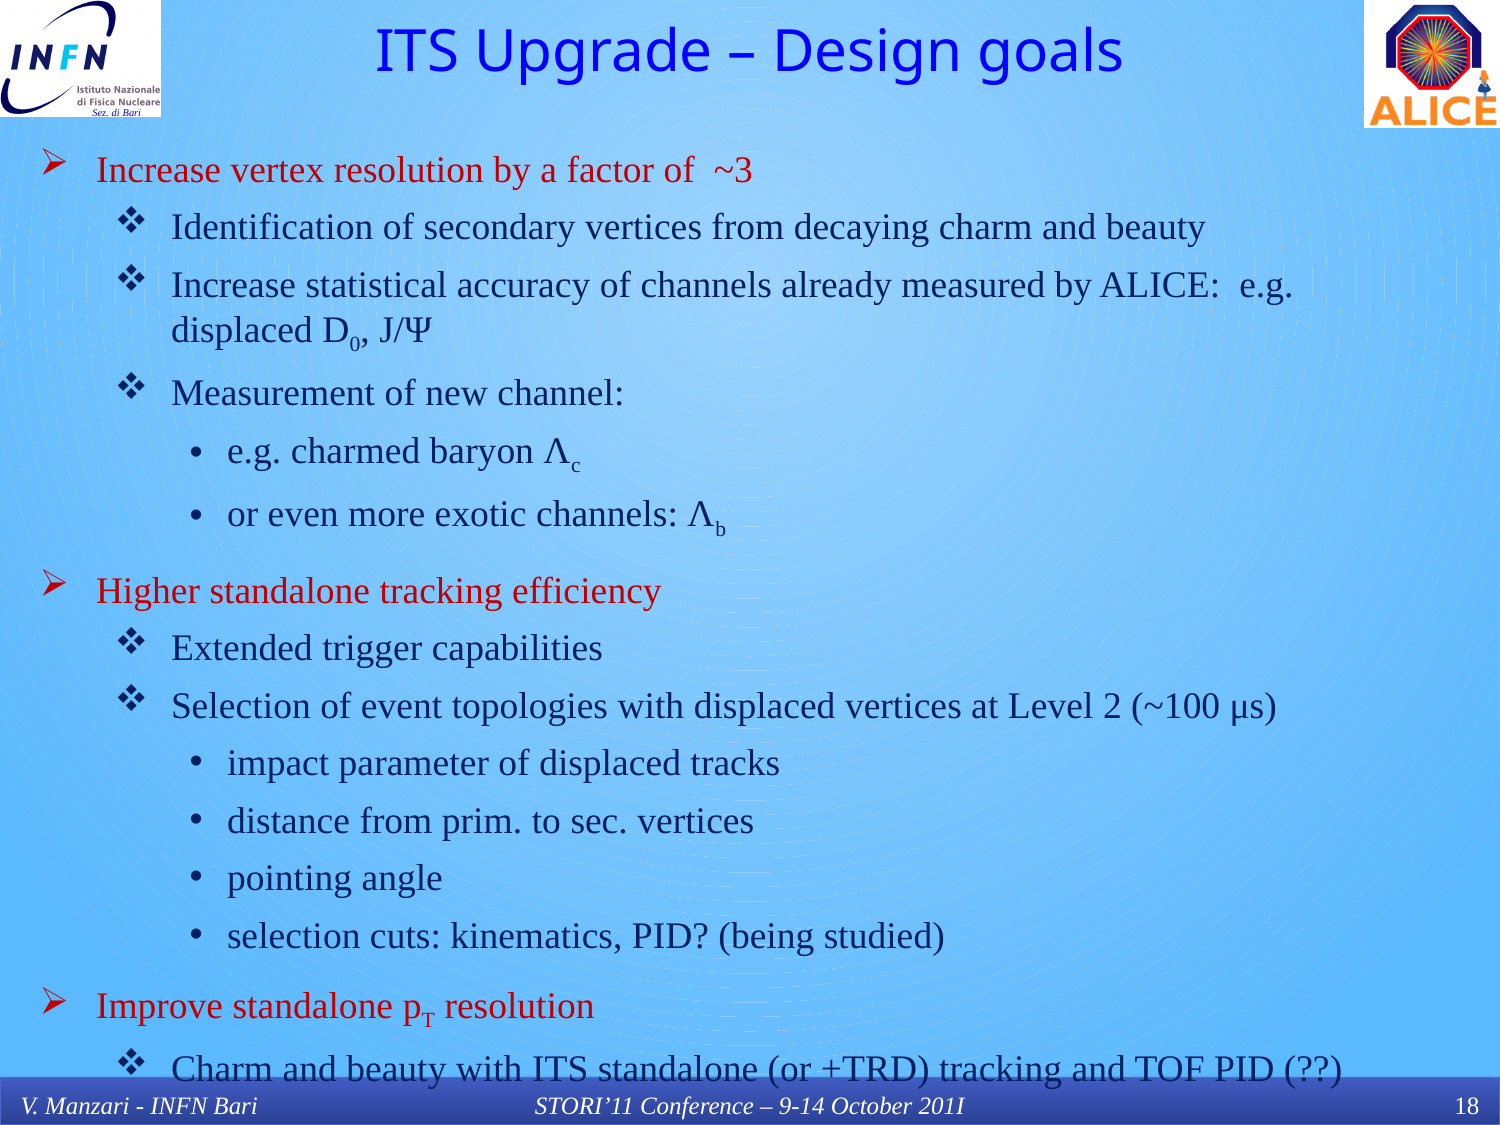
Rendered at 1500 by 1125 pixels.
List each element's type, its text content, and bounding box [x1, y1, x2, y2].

footer STORI’11 Conference – 9-14 October 201I [376, 1082, 1124, 1125]
picture [0, 0, 161, 117]
text_box Increase vertex resolution by a factor of ~3 Identification of secondary vertices from decaying charm and beauty Increase statistical accuracy of channels already measured by ALICE: e.g. displaced D0, J/Ψ Measurement of new channel: e.g. charmed baryon Λc or even more exotic channels: Λb Higher standalone tracking efficiency Extended trigger capabilities Selection of event topologies with displaced vertices at Level 2 (~100 μs) impact parameter of displaced tracks distance from prim. to sec. vertices pointing angle selection cuts: kinematics, PID? (being studied) Improve standalone pT resolution Charm and beauty with ITS standalone (or +TRD) tracking and TOF PID (??) [24, 137, 1424, 1097]
picture [1364, 0, 1500, 128]
slide_number V. Manzari - INFN Bari [5, 1082, 376, 1125]
slide_number 18 [1194, 1082, 1495, 1125]
text_box ITS Upgrade – Design goals [360, 5, 1140, 91]
